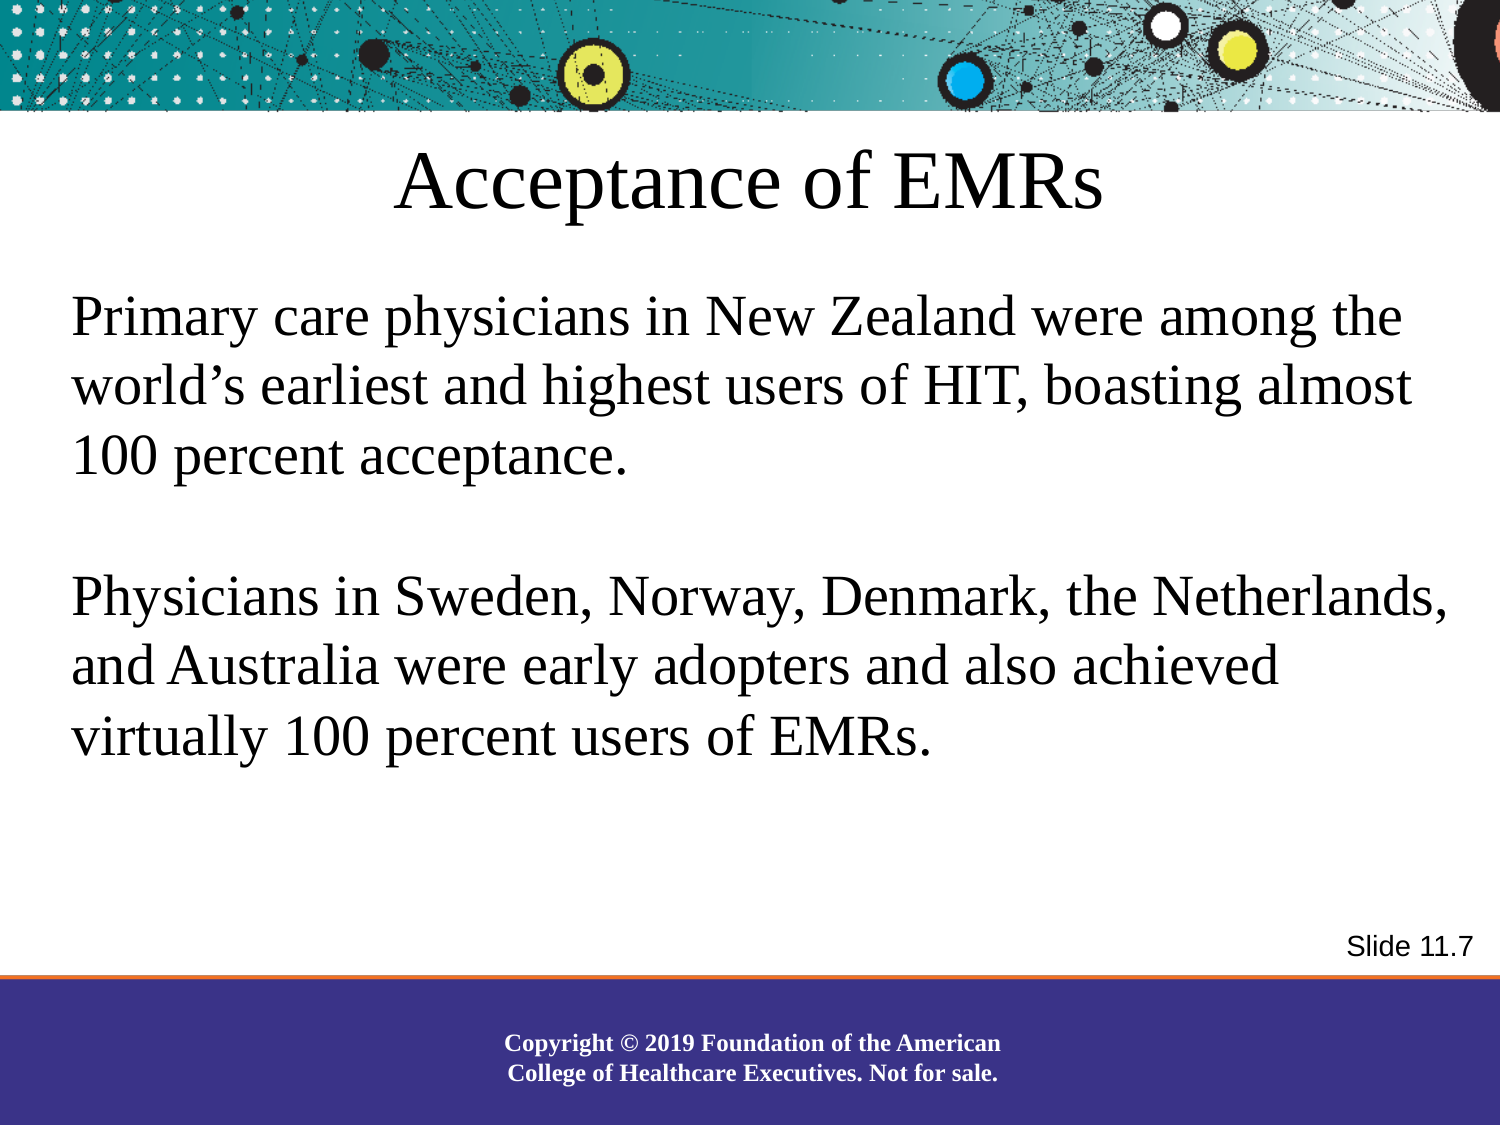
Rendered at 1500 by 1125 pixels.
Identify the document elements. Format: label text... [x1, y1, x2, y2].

picture [0, 0, 1500, 117]
picture [0, 278, 1500, 1125]
text_box Slide 11.7 [1331, 919, 1500, 970]
text_box Copyright © 2019 Foundation of the American College of Healthcare Executives. Not for sale. [482, 1026, 1024, 1087]
text_box Acceptance of EMRs [0, 117, 1500, 278]
text_box Primary care physicians in New Zealand were among the world’s earliest and highest users of HIT, boasting almost 100 percent acceptance. Physicians in Sweden, Norway, Denmark, the Netherlands, and Australia were early adopters and also achieved virtually 100 percent users of EMRs. [56, 269, 1469, 844]
